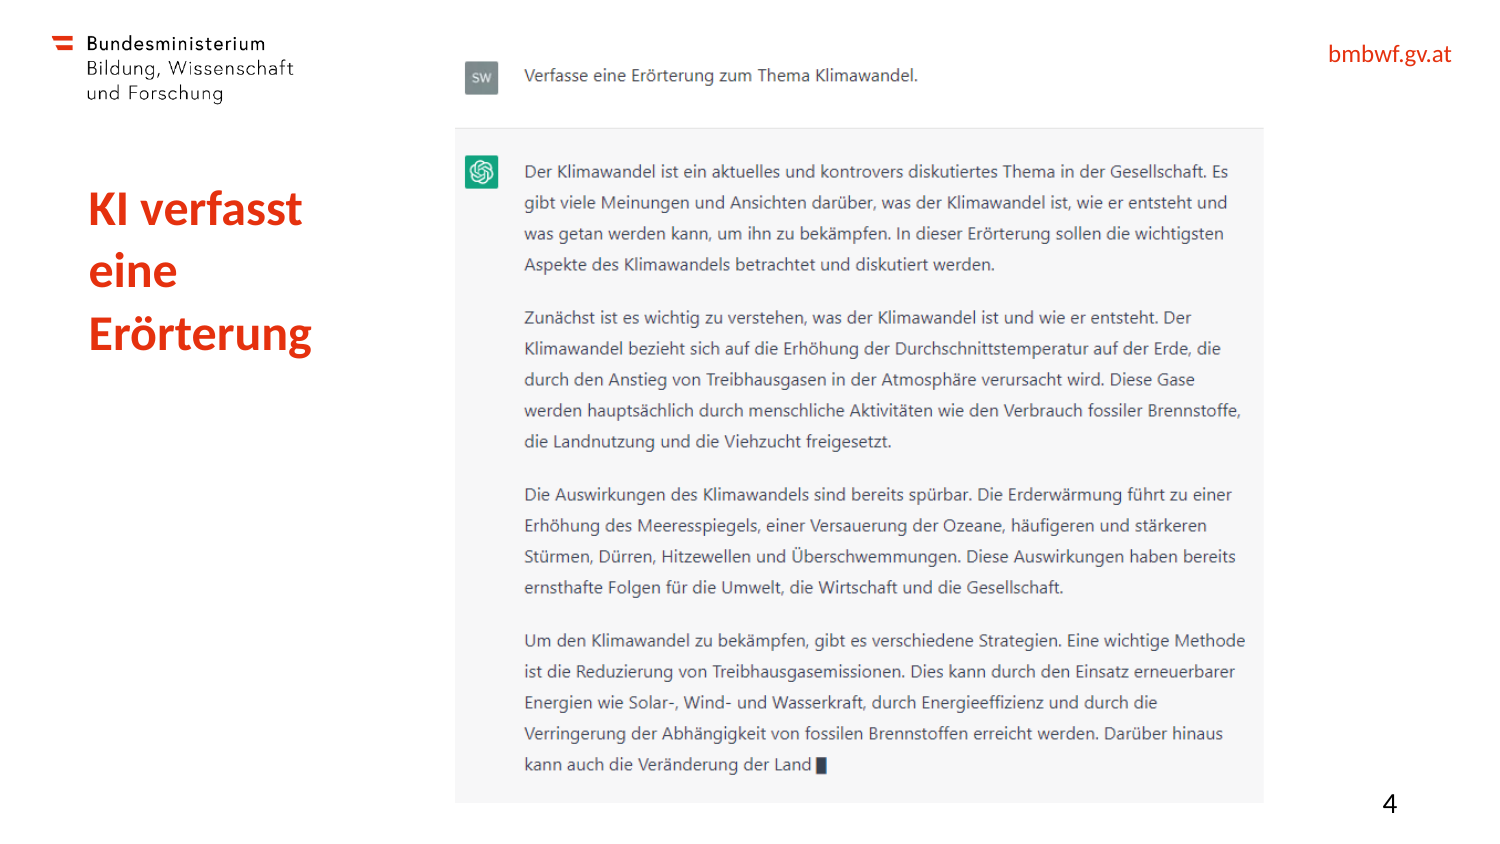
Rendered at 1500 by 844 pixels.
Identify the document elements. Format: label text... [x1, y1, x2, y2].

picture [454, 45, 1264, 803]
slide_number 4 [1263, 785, 1398, 819]
picture [51, 31, 386, 109]
title KI verfasst eine Erörterung [88, 173, 348, 447]
